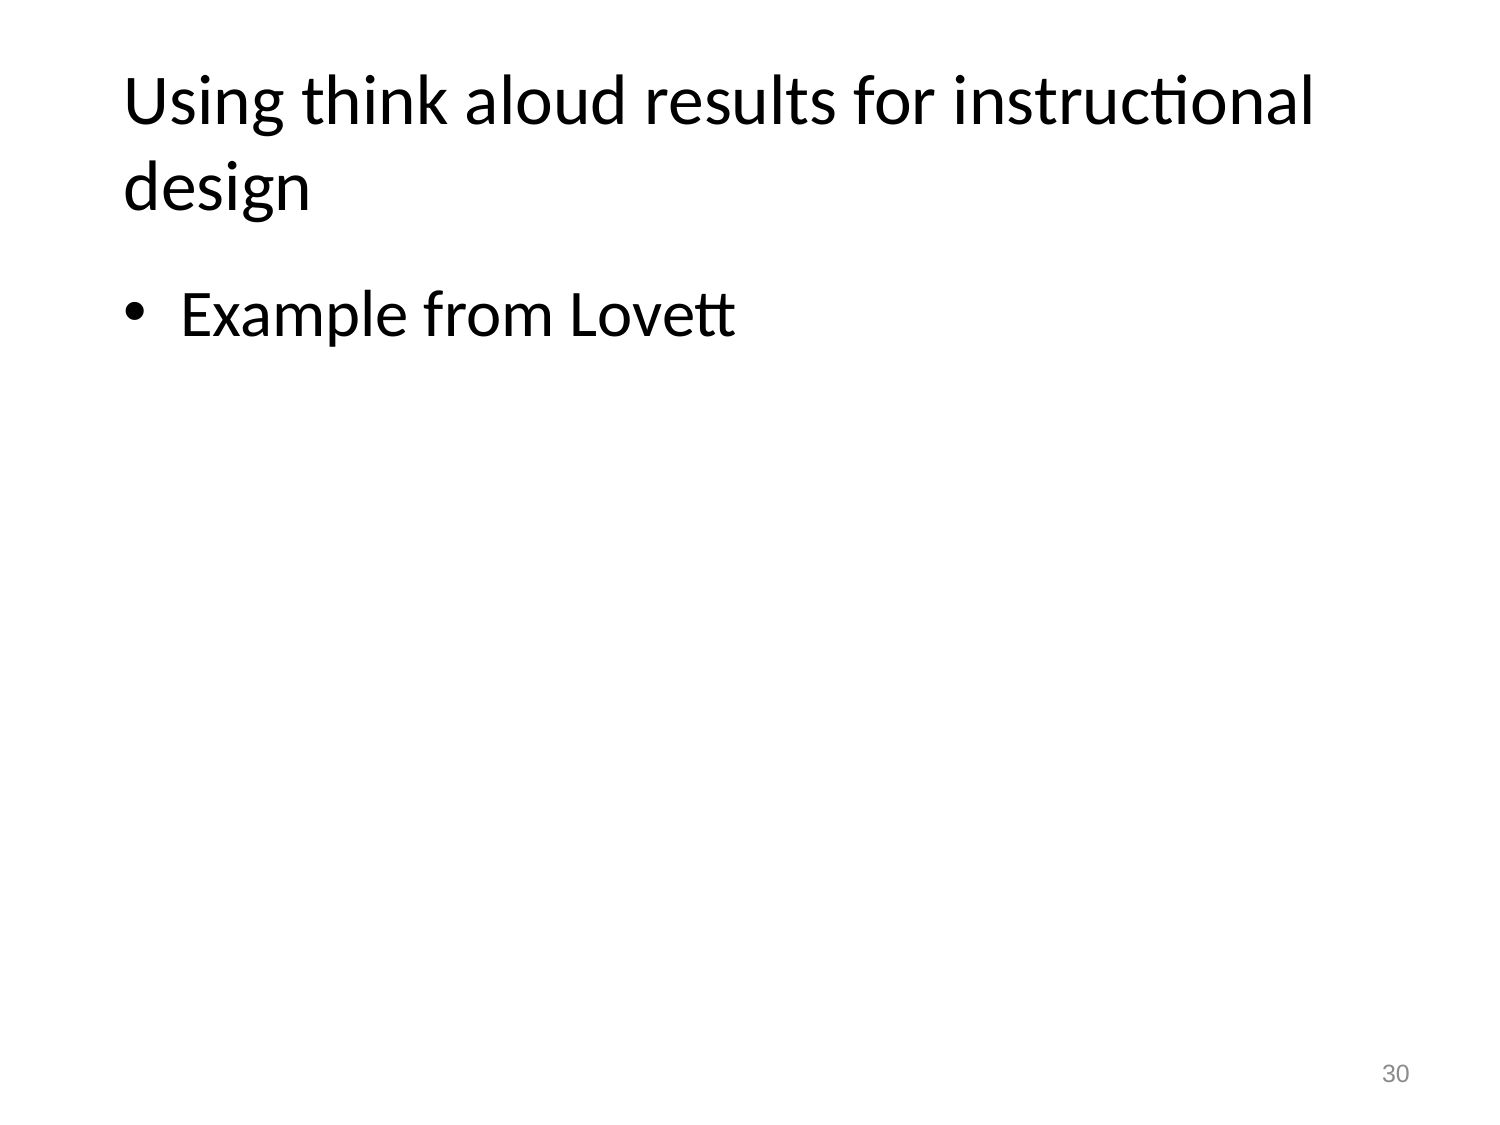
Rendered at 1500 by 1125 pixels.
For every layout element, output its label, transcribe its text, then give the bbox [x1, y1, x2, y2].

list Example from Lovett [108, 262, 1412, 1005]
title Using think aloud results for instructional design [108, 45, 1412, 233]
slide_number 30 [1074, 1042, 1425, 1103]
